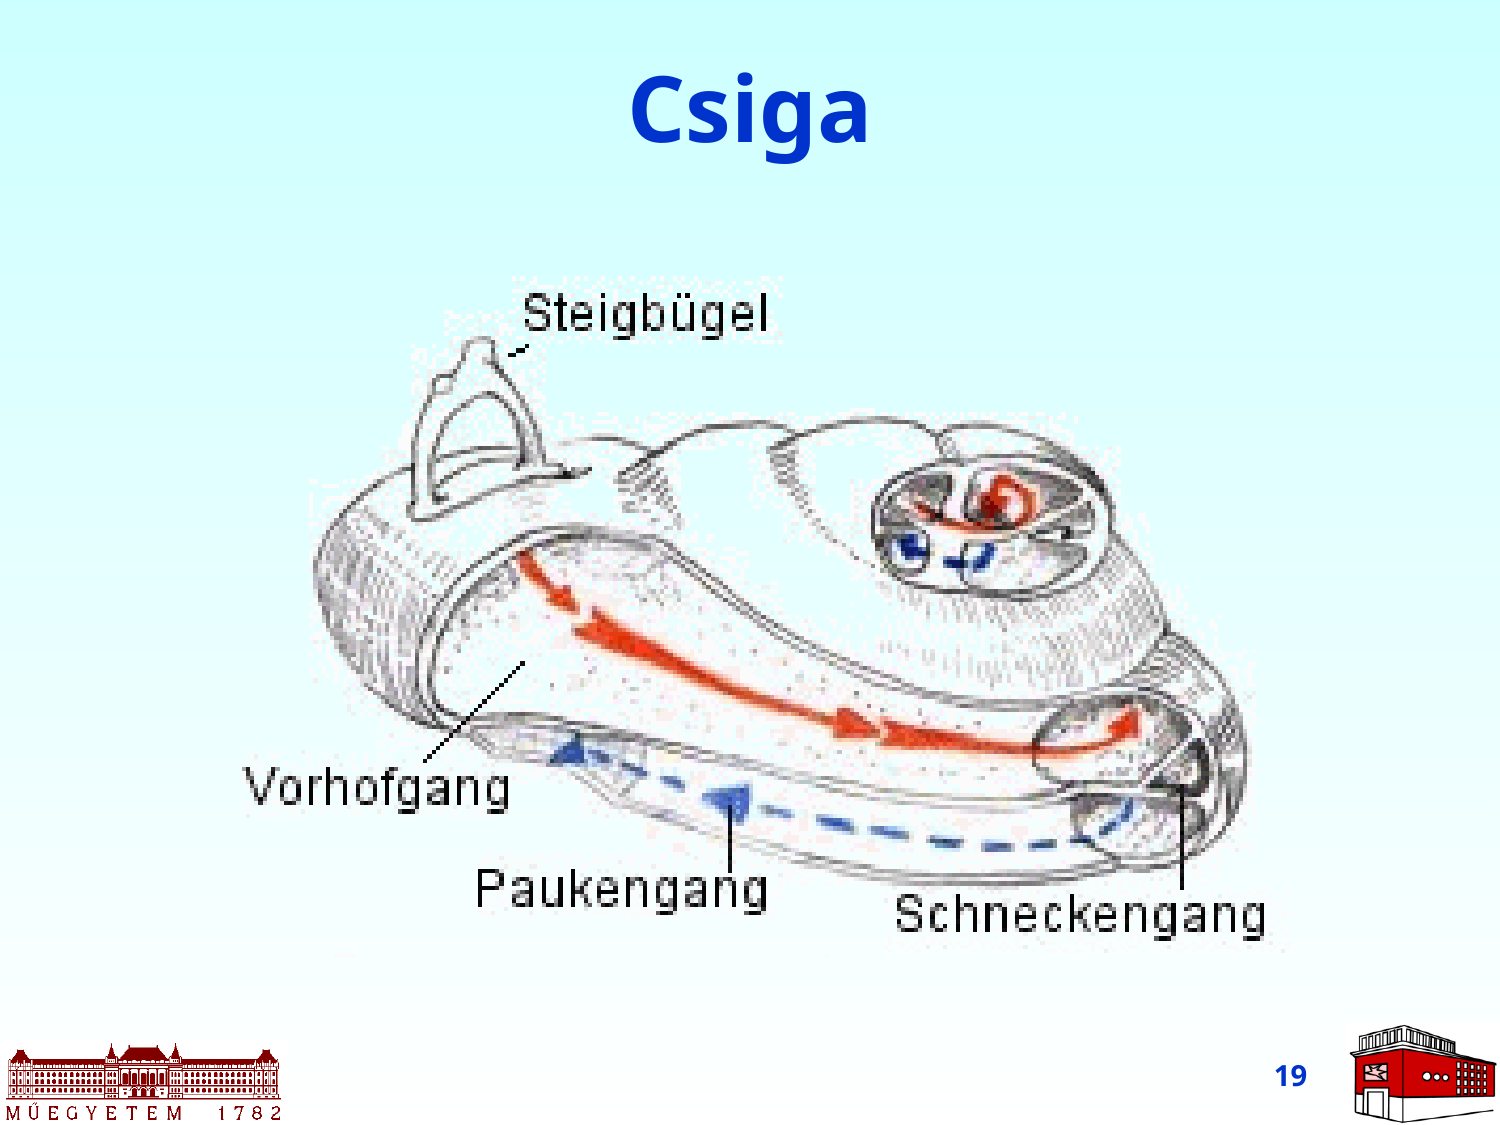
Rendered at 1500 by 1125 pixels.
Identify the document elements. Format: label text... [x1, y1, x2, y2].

slide_number 19 [1009, 1049, 1323, 1125]
picture [1346, 1022, 1500, 1125]
title Csiga [112, 12, 1388, 201]
picture [0, 1039, 288, 1125]
picture [241, 243, 1324, 958]
